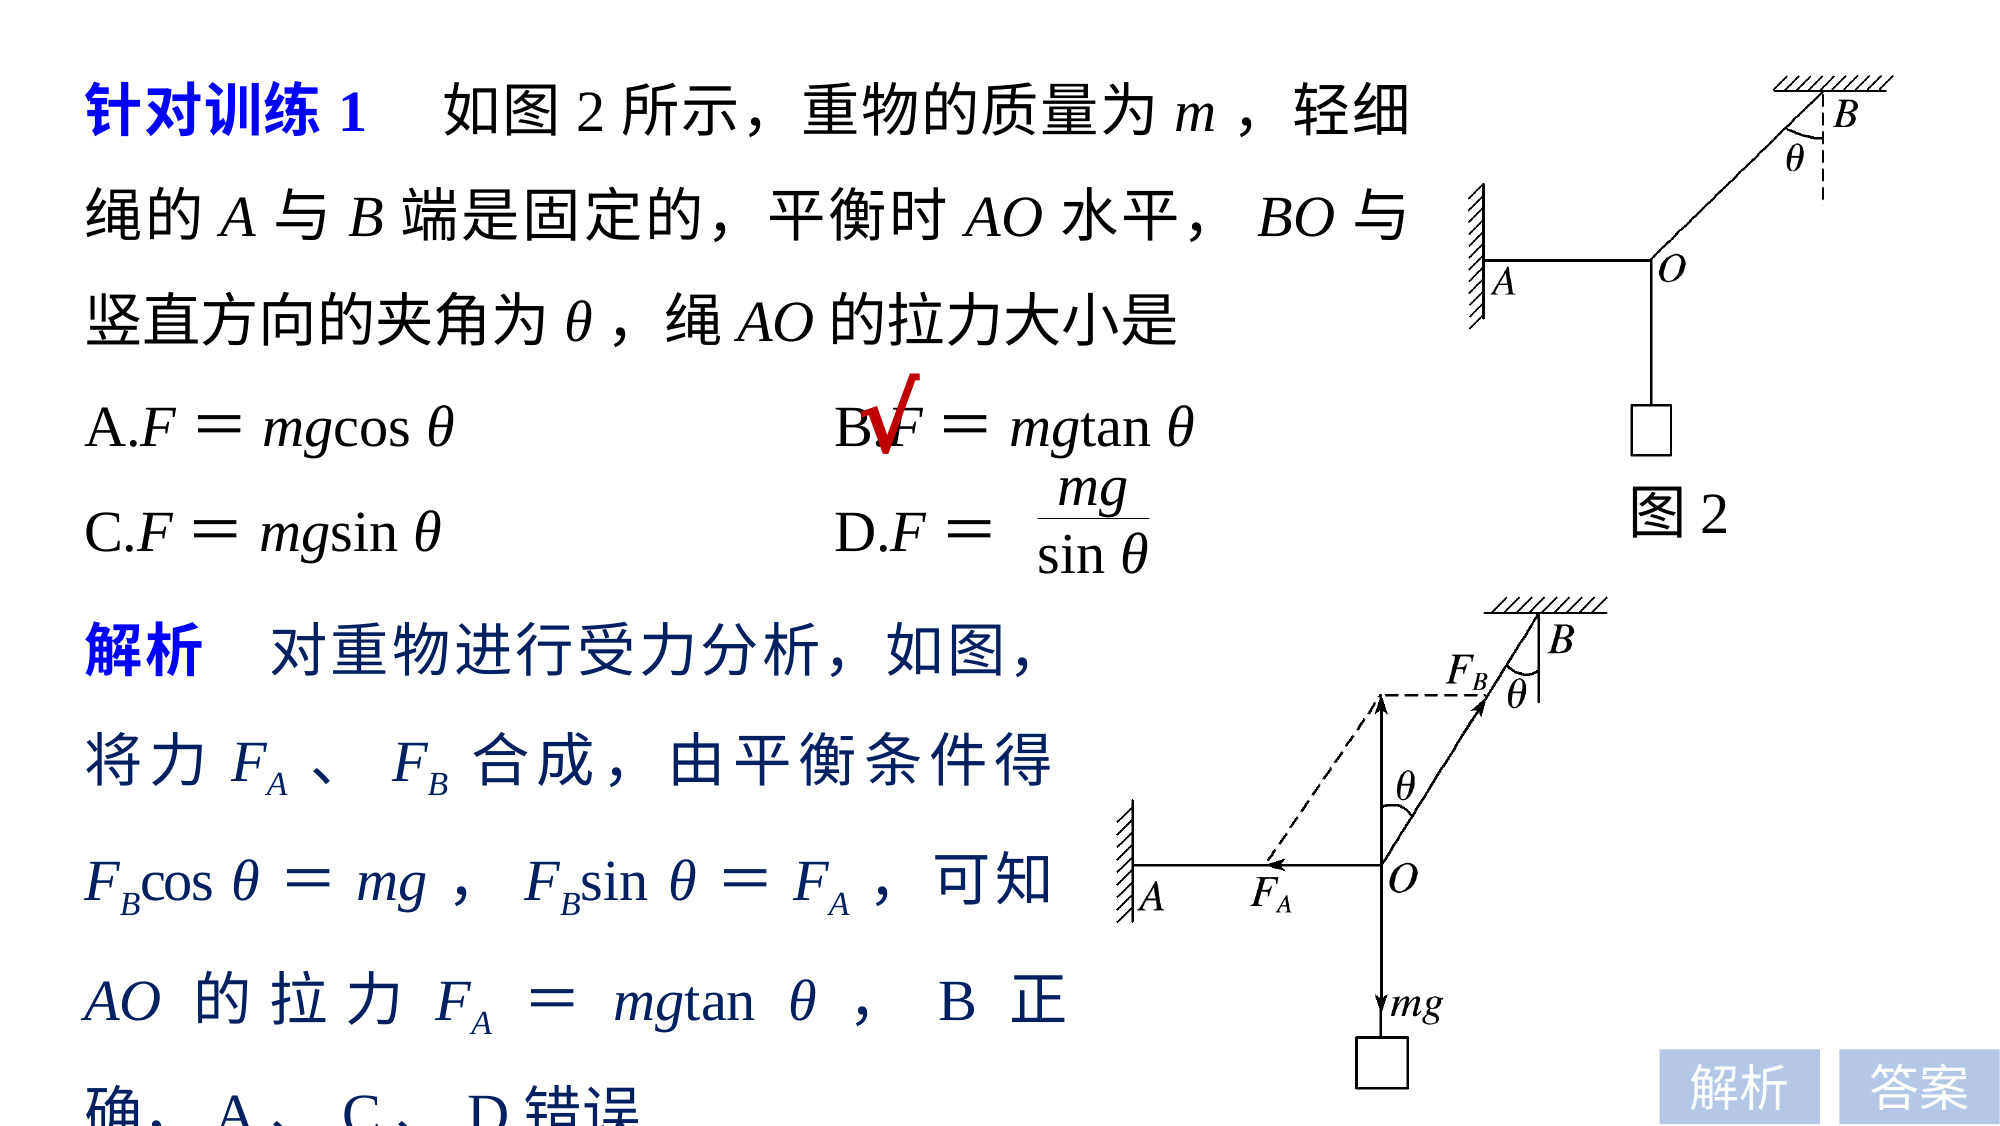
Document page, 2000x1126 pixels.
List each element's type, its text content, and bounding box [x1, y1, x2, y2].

text_box 针对训练1 如图2所示，重物的质量为m，轻细绳的A与B端是固定的，平衡时AO水平，BO与竖直方向的夹角为θ，绳AO的拉力大小是 A.F＝mgcos θ B.F＝mgtan θ C.F＝mgsin θ D.F＝ [69, 31, 1426, 571]
text_box 解析 [1659, 1049, 1820, 1125]
picture [1458, 54, 1900, 475]
text_box √ [842, 351, 967, 479]
text_box 解析 对重物进行受力分析，如图，将力FA、FB合成，由平衡条件得FBcos θ＝mg，FBsin θ＝FA，可知AO的拉力FA＝mgtan θ，B正确，A、C、D错误. [69, 570, 1083, 1126]
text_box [1037, 438, 1239, 649]
text_box 图2 [1613, 483, 1745, 553]
text_box 答案 [1839, 1049, 2000, 1125]
picture [1106, 587, 1613, 1102]
